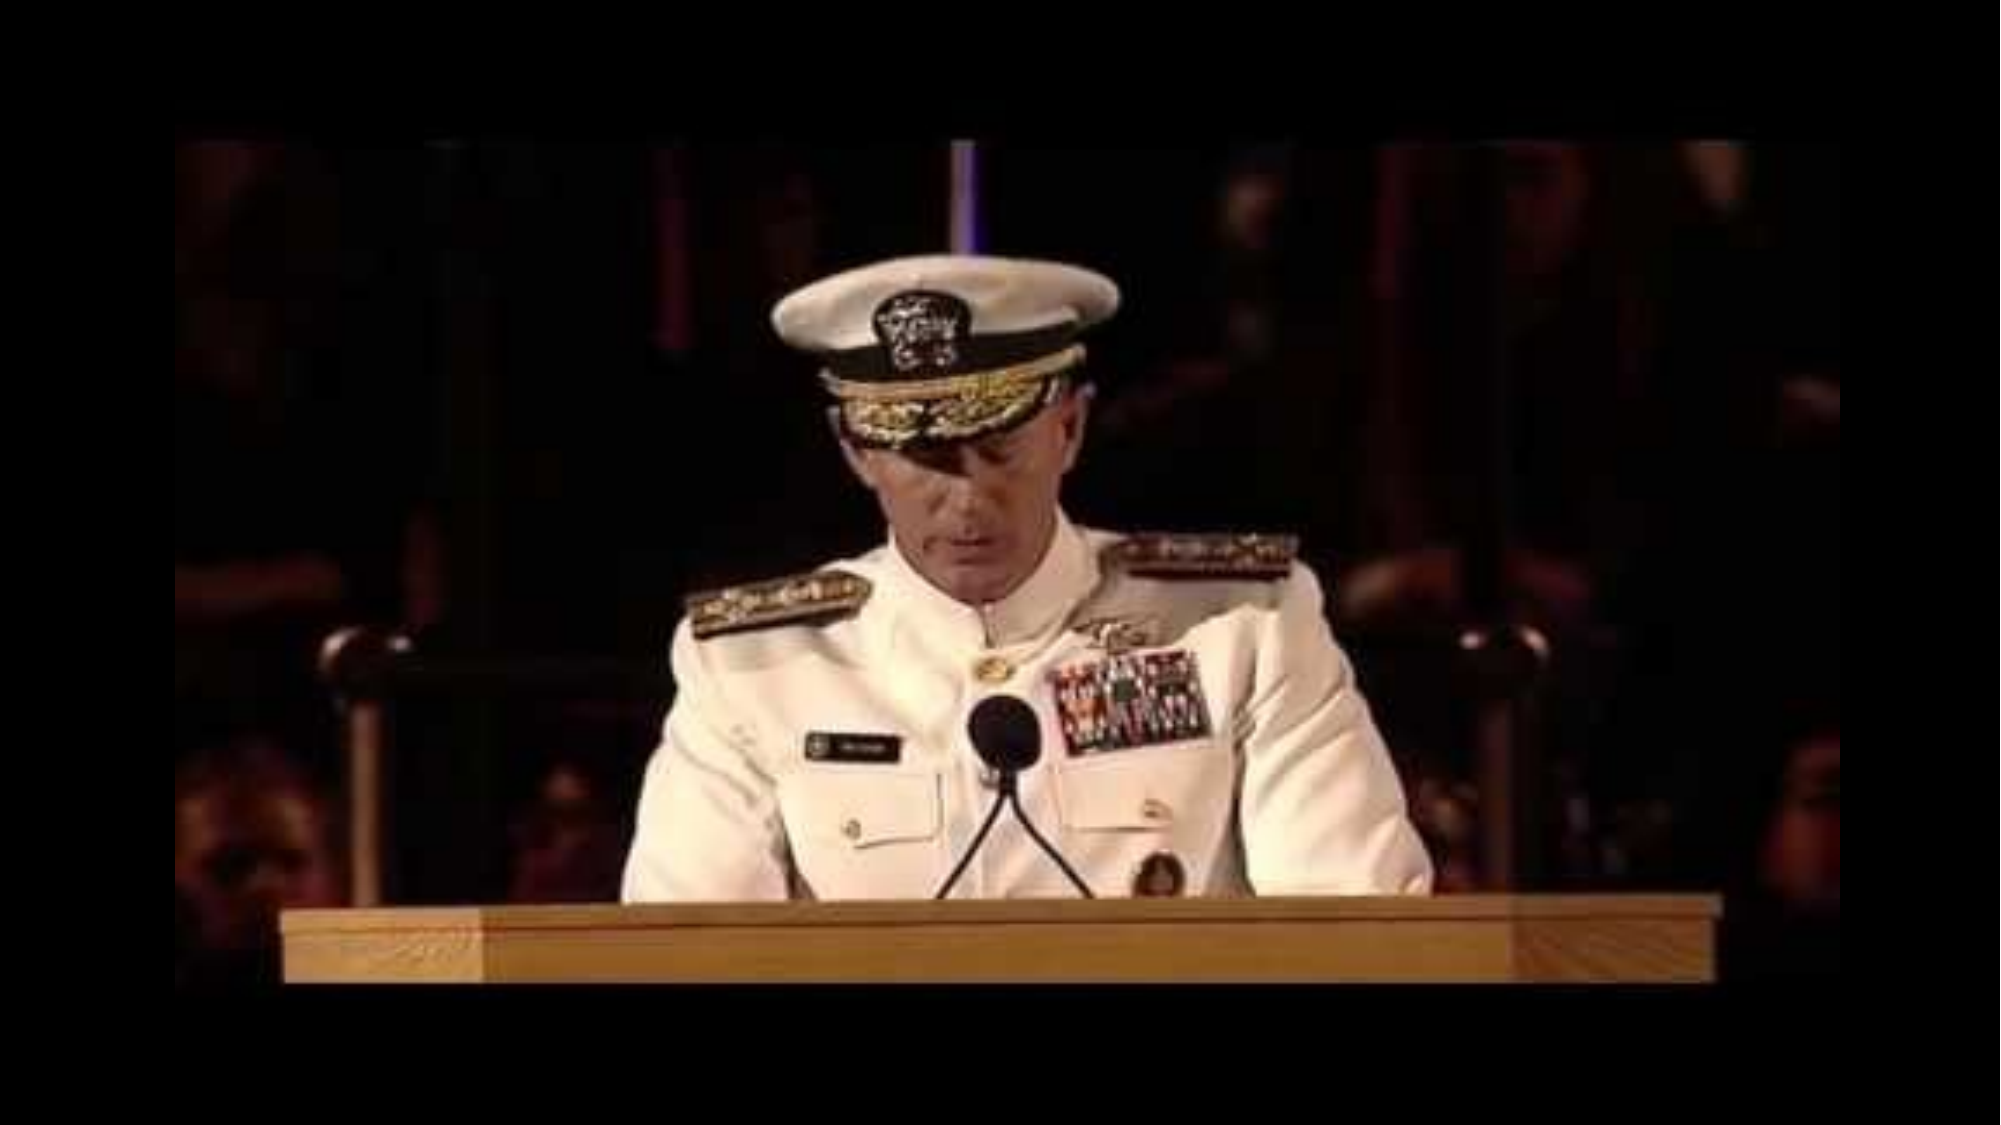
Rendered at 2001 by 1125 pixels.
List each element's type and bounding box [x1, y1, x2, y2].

text_box [174, 0, 1841, 1125]
